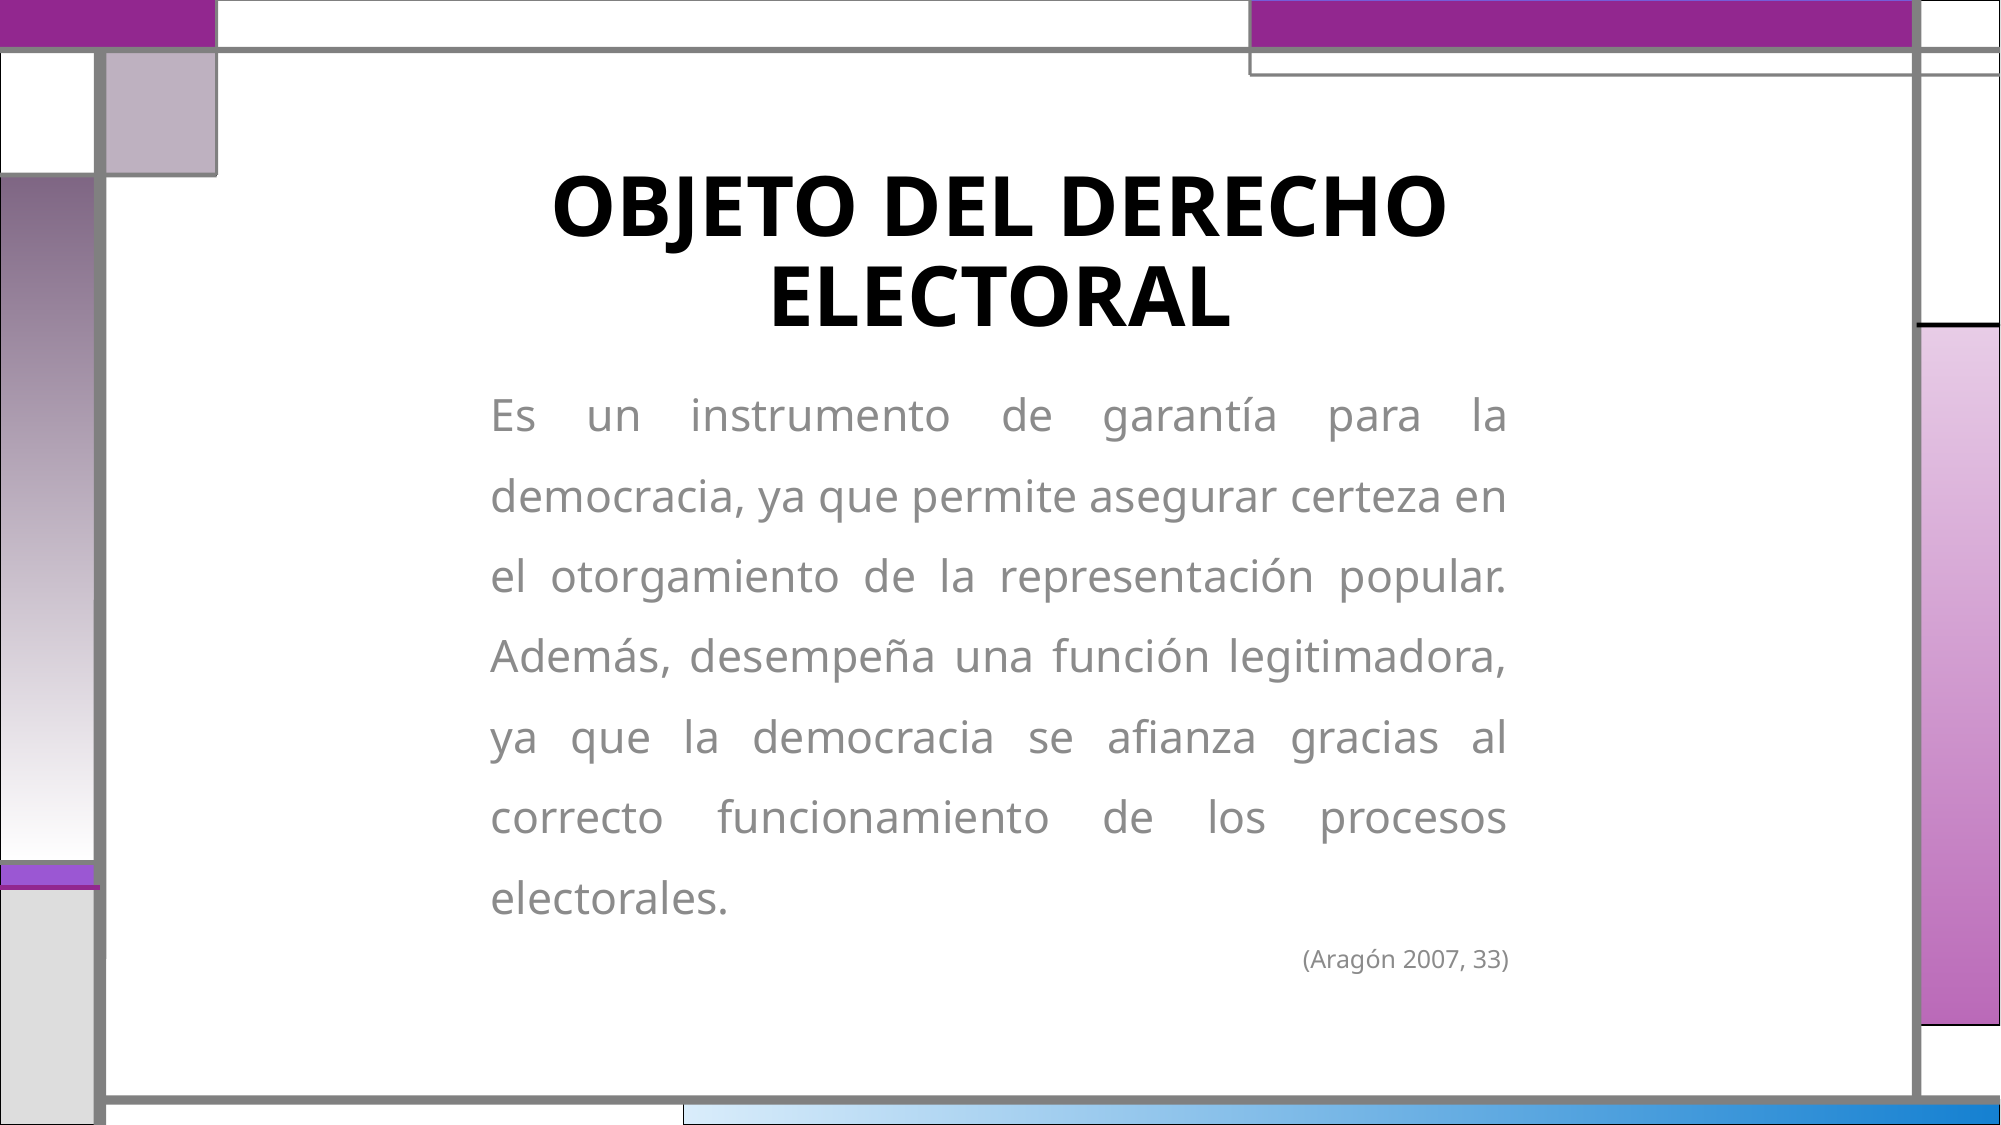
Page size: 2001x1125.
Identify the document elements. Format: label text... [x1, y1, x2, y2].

text_box Es un instrumento de garantía para la democracia, ya que permite asegurar certeza en el otorgamiento de la representación popular. Además, desempeña una función legitimadora, ya que la democracia se afianza gracias al correcto funcionamiento de los procesos electorales. (Aragón 2007, 33) [475, 352, 1525, 985]
text_box Objeto del Derecho Electoral [353, 214, 1647, 295]
